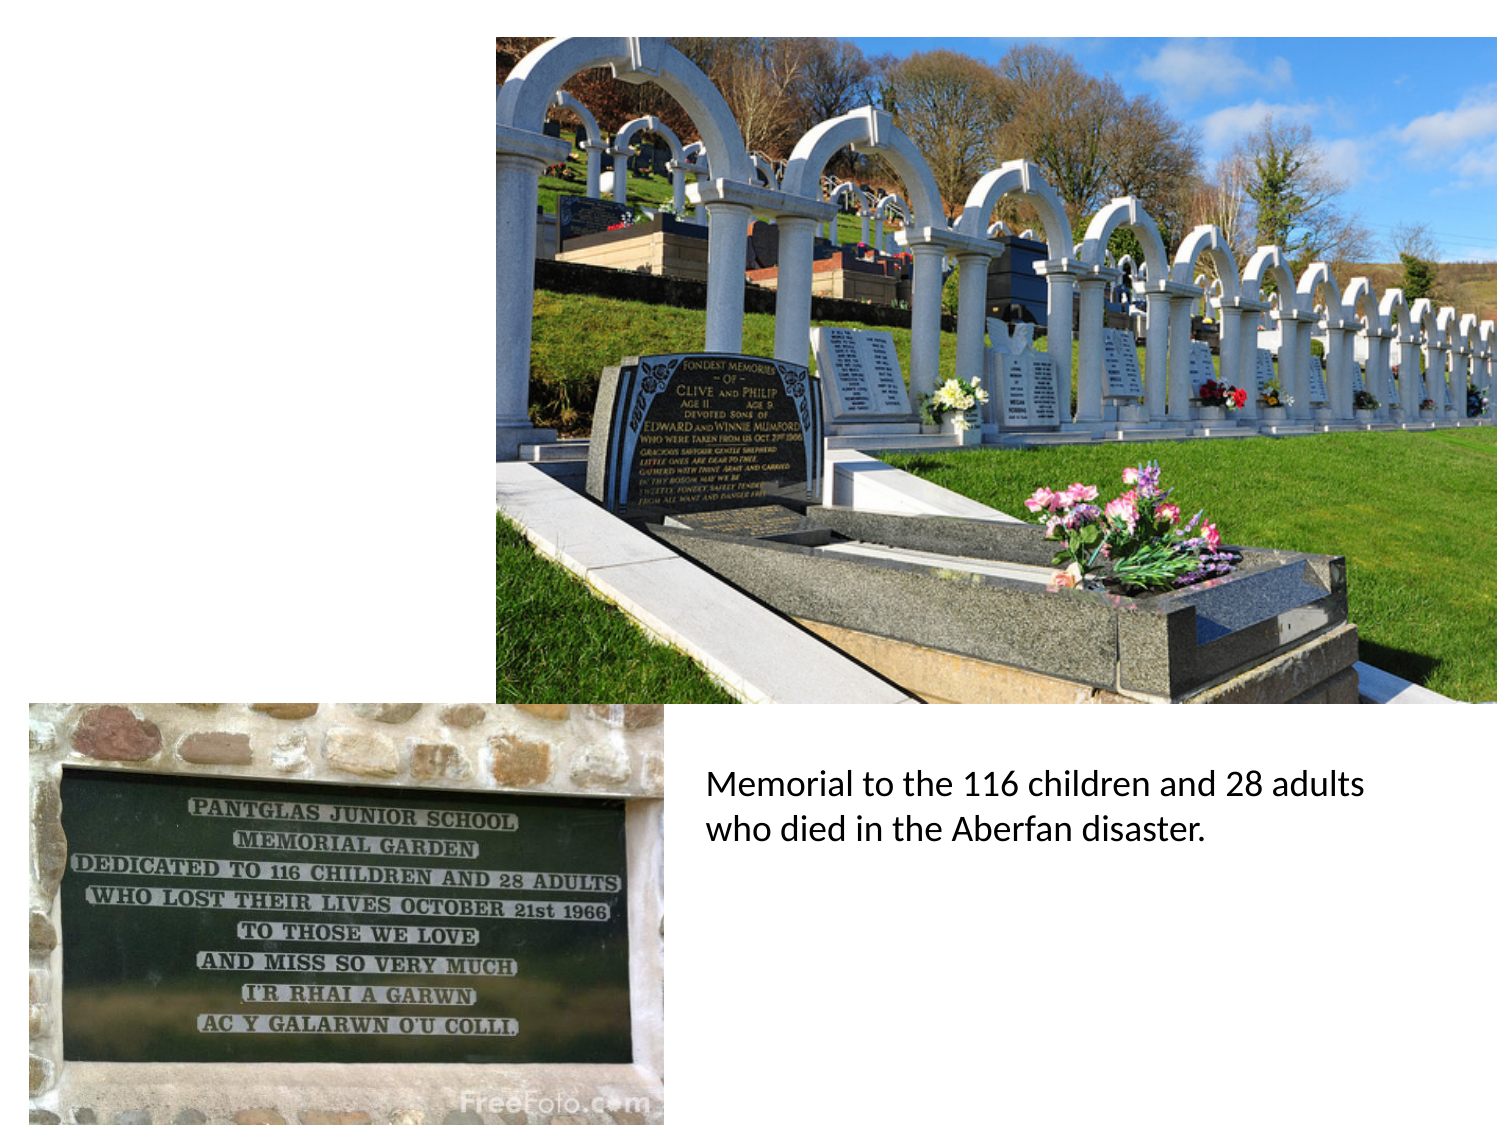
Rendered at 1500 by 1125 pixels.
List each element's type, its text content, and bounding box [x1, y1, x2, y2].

picture [29, 37, 1497, 1125]
text_box Memorial to the 116 children and 28 adults who died in the Aberfan disaster. [690, 751, 1424, 857]
